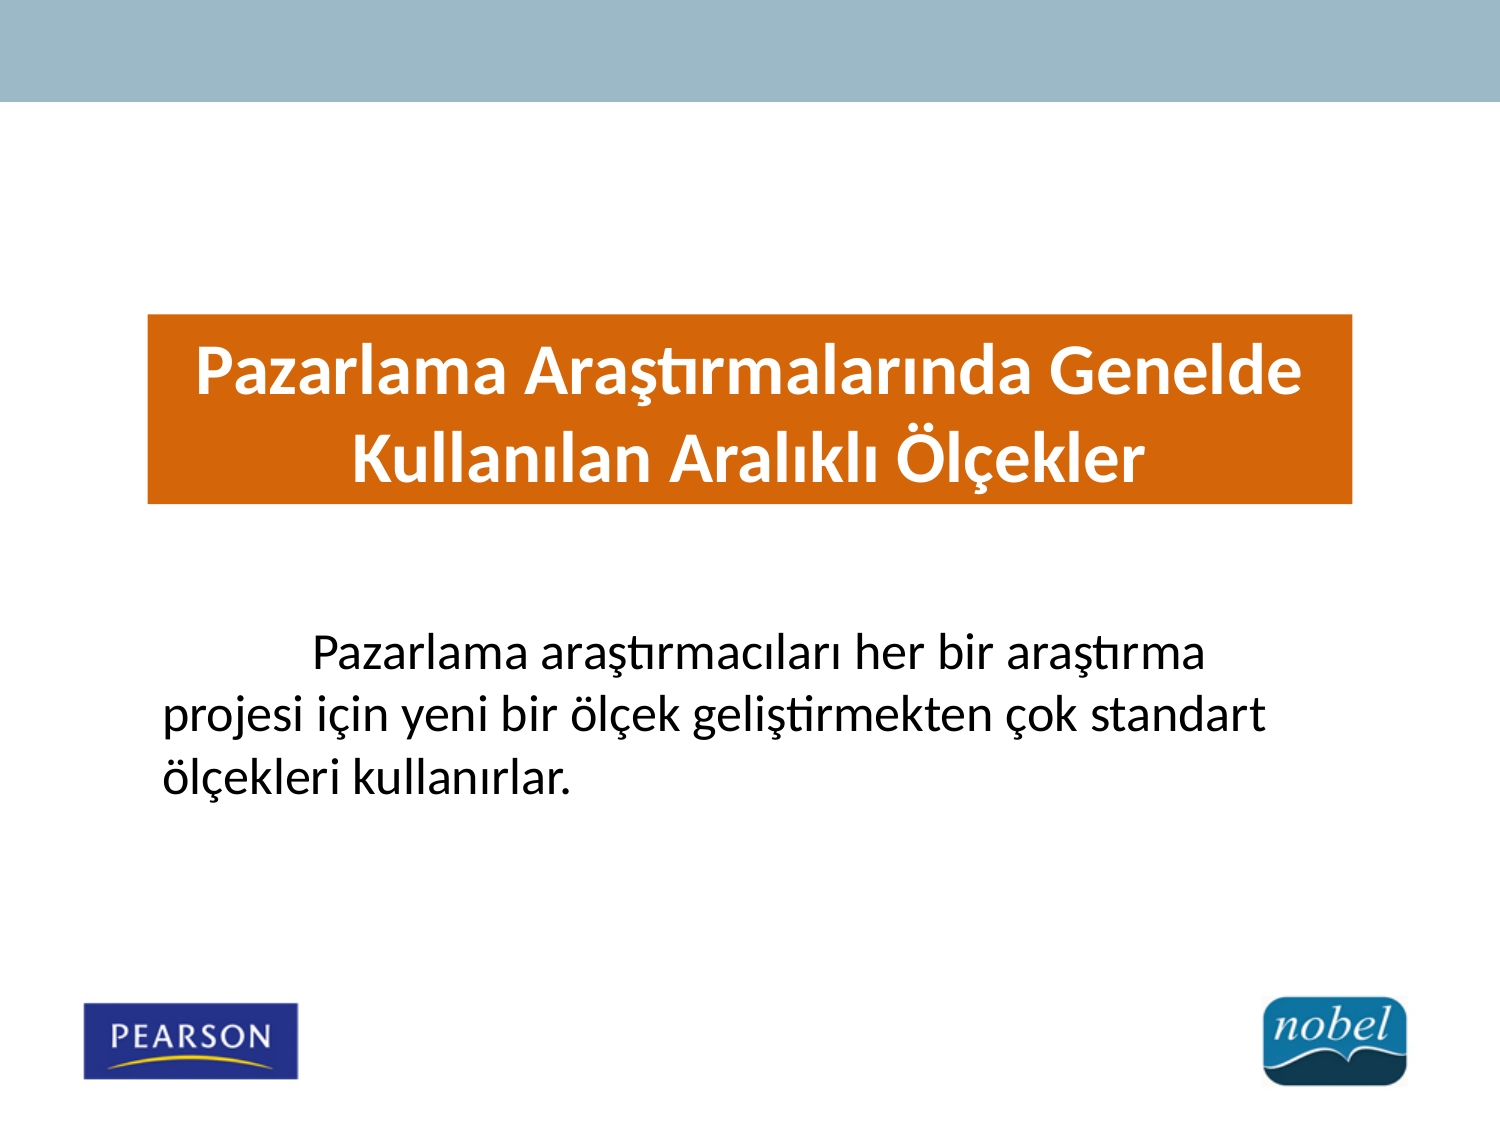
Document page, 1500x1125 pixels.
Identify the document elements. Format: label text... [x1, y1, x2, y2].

text_box Pazarlama araştırmacıları her bir araştırma projesi için yeni bir ölçek geliştirmekten çok standart ölçekleri kullanırlar. [147, 609, 1353, 812]
text_box Pazarlama Araştırmalarında Genelde Kullanılan Aralıklı Ölçekler [147, 314, 1353, 505]
picture [0, 0, 1500, 1125]
